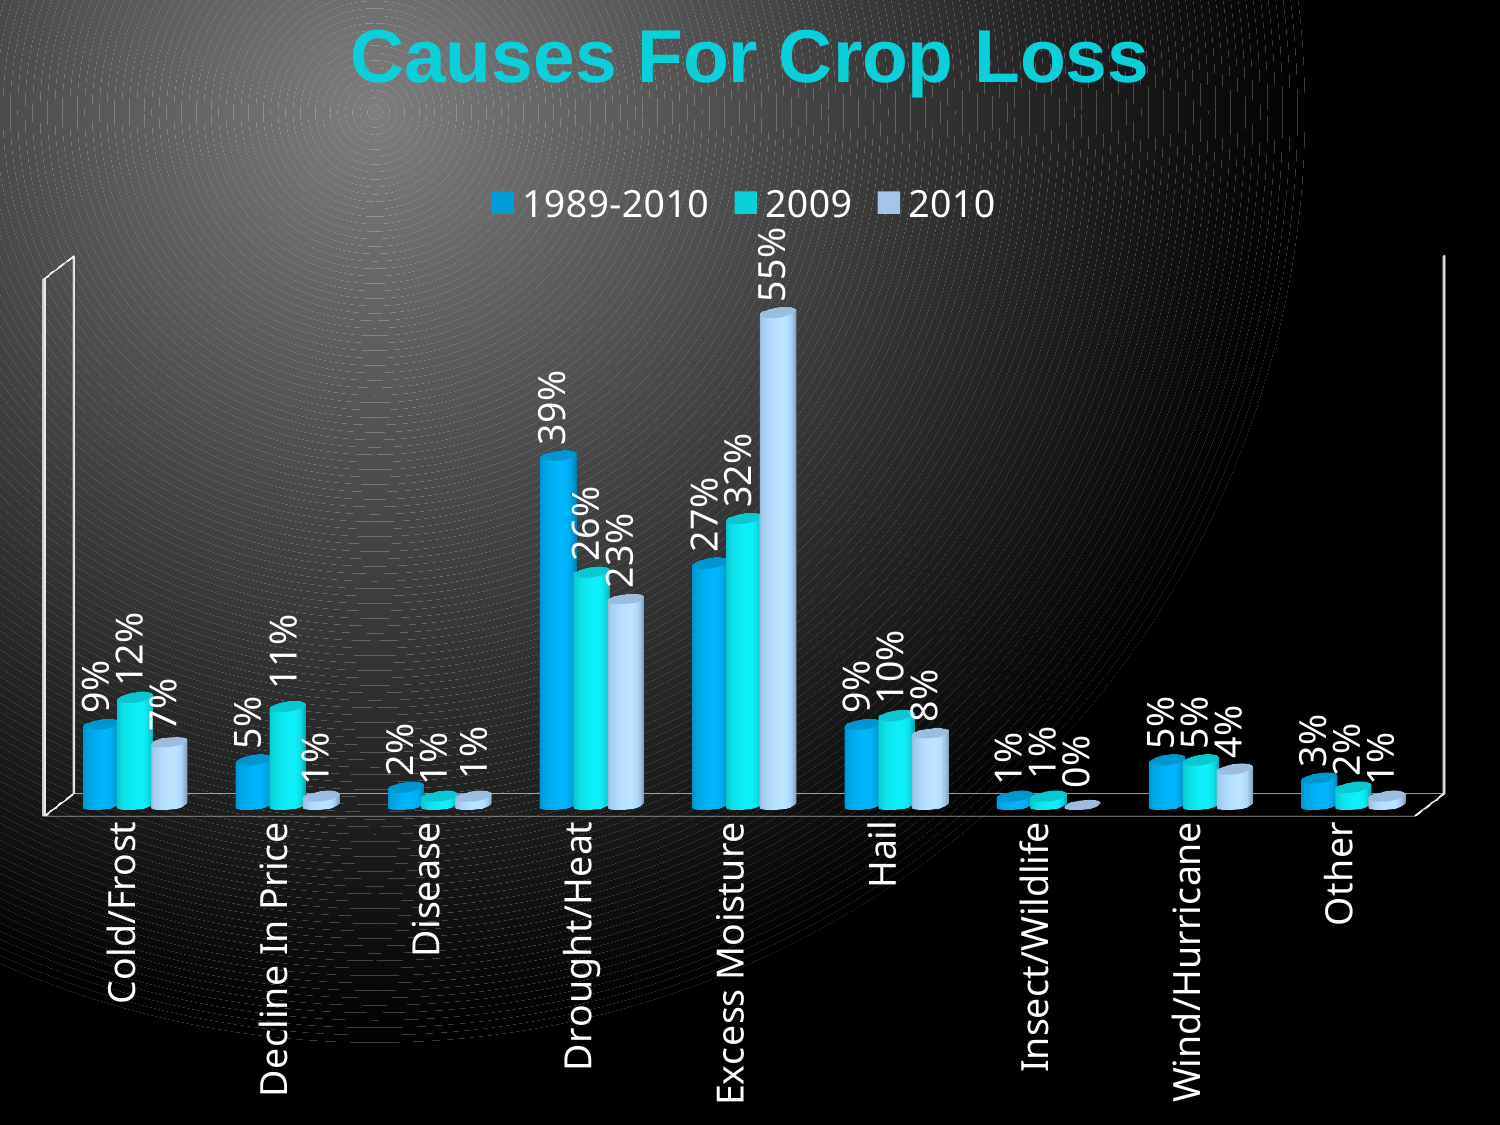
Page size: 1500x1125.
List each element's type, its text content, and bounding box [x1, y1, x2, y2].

text_box Causes For Crop Loss [0, 0, 1500, 105]
chart [0, 158, 1488, 1125]
